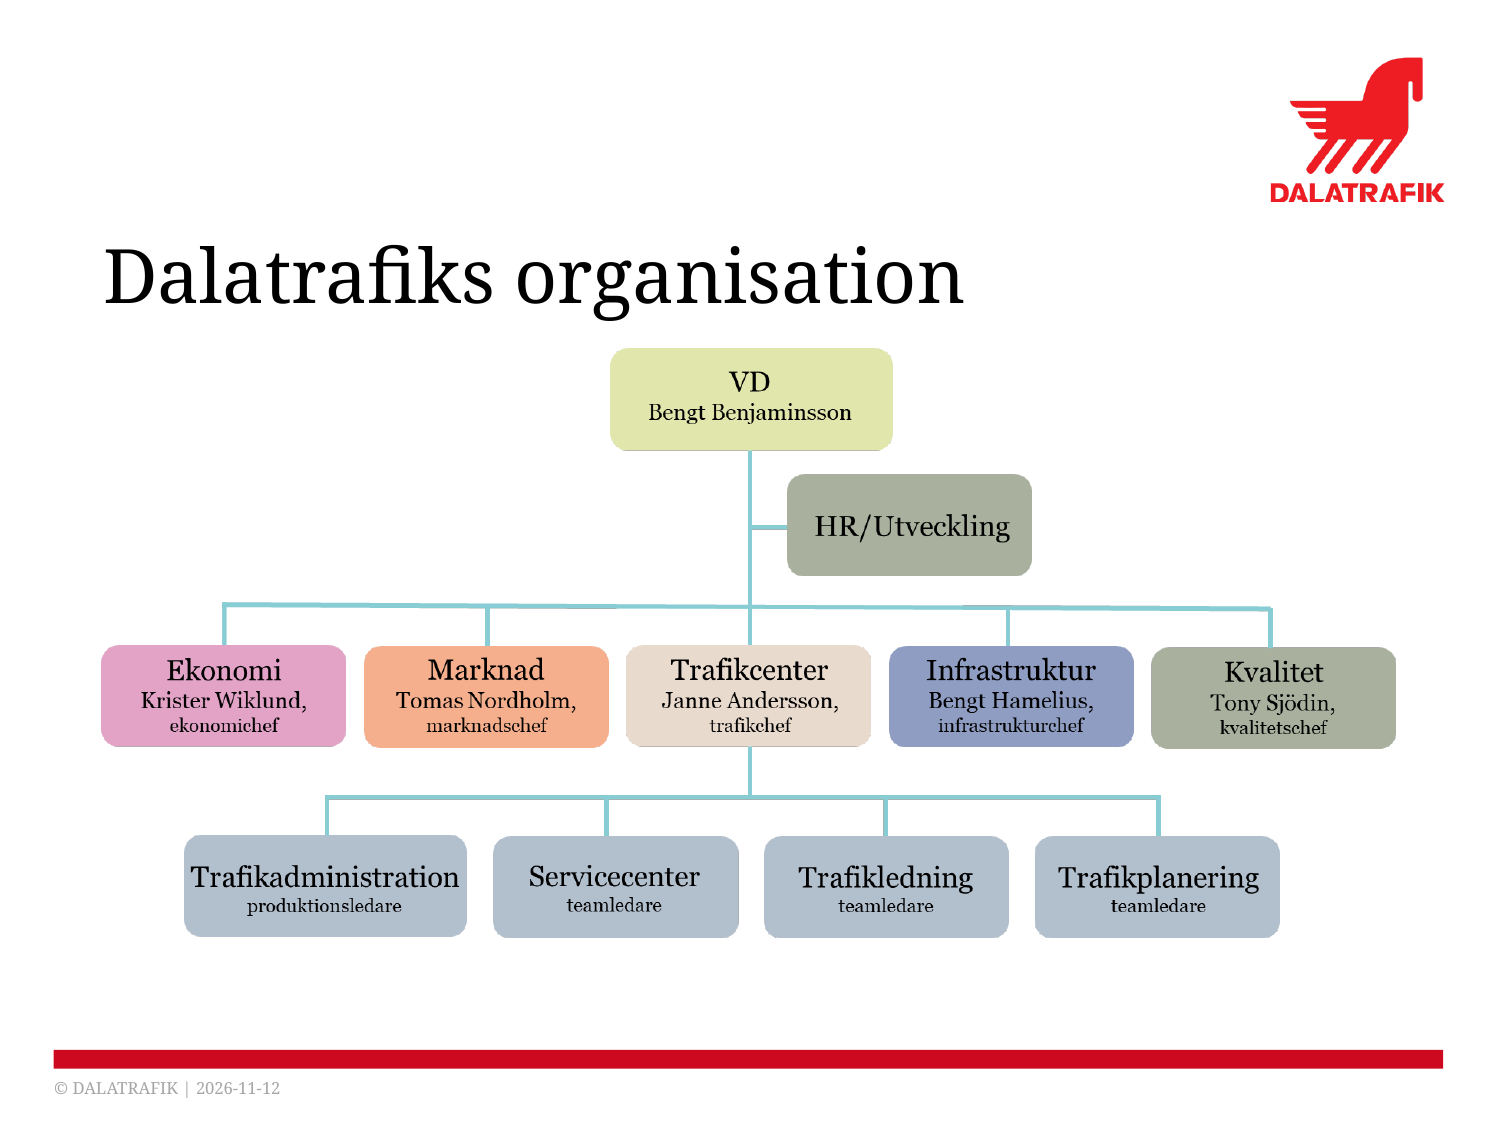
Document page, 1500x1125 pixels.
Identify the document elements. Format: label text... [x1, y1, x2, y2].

picture [101, 347, 1396, 938]
text_box [53, 1049, 1444, 1069]
picture [1270, 57, 1445, 202]
text_box Dalatrafiks organisation [103, 219, 1397, 339]
text_box © DALATRAFIK | 2017-12-19 [54, 1077, 1444, 1113]
